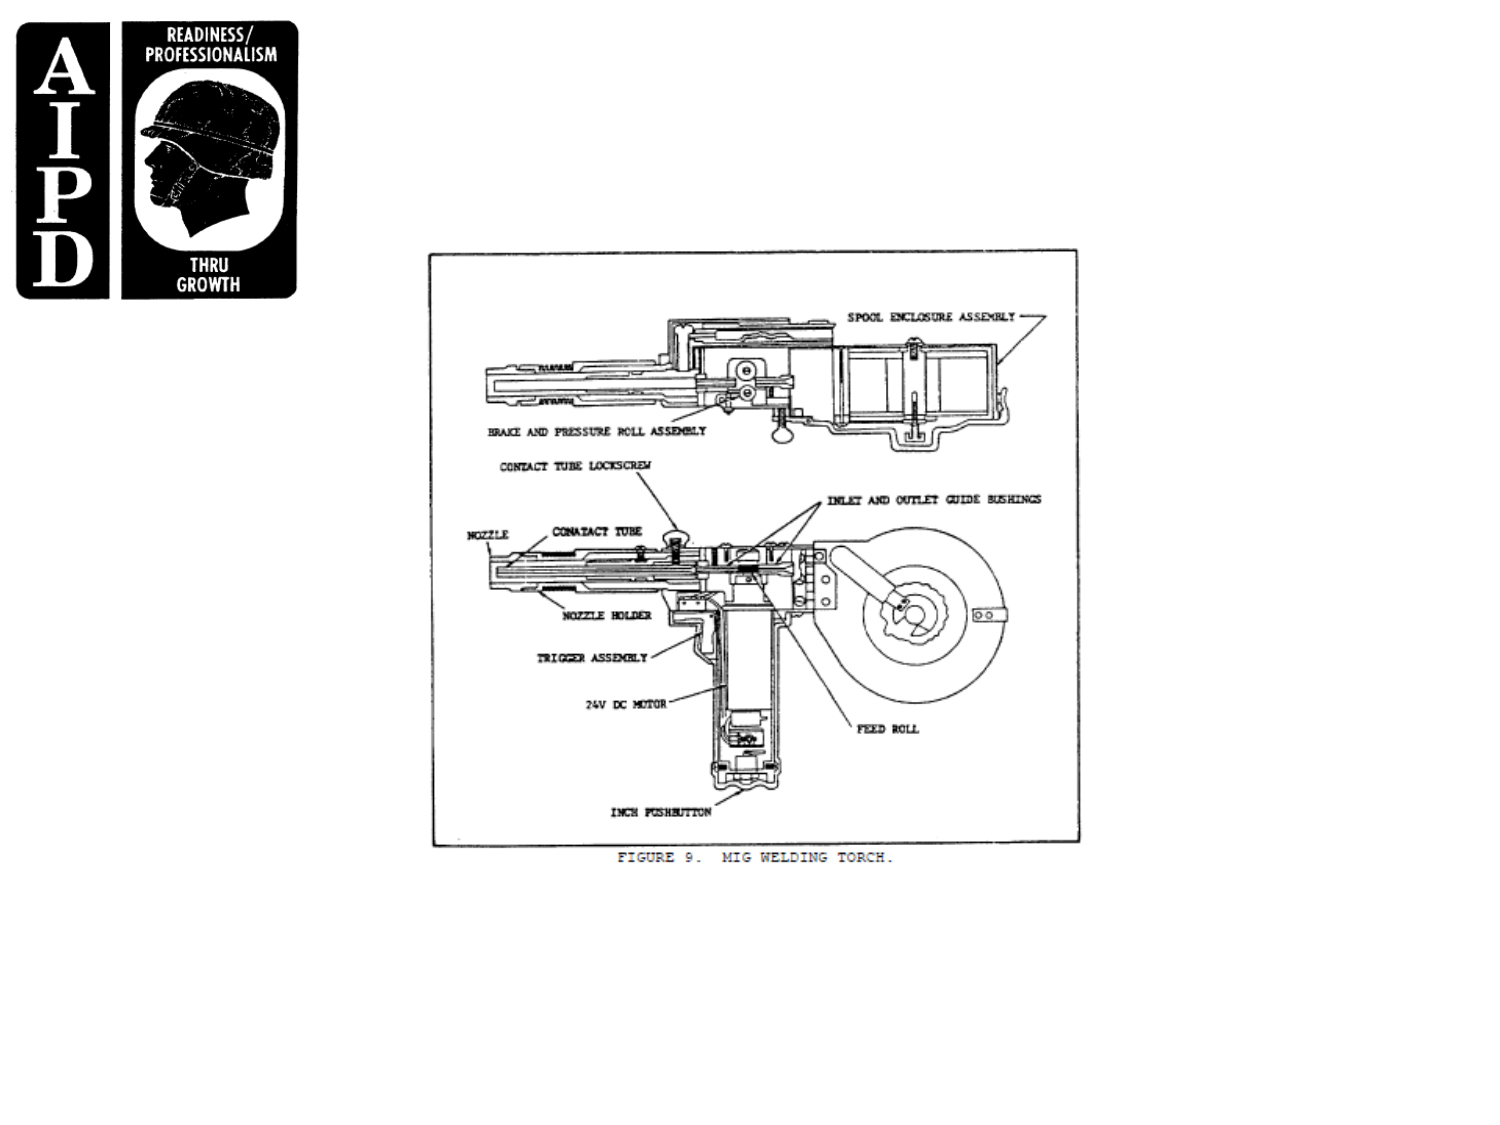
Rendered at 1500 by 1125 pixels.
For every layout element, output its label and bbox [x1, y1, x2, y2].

picture [0, 12, 326, 313]
picture [397, 247, 1103, 879]
